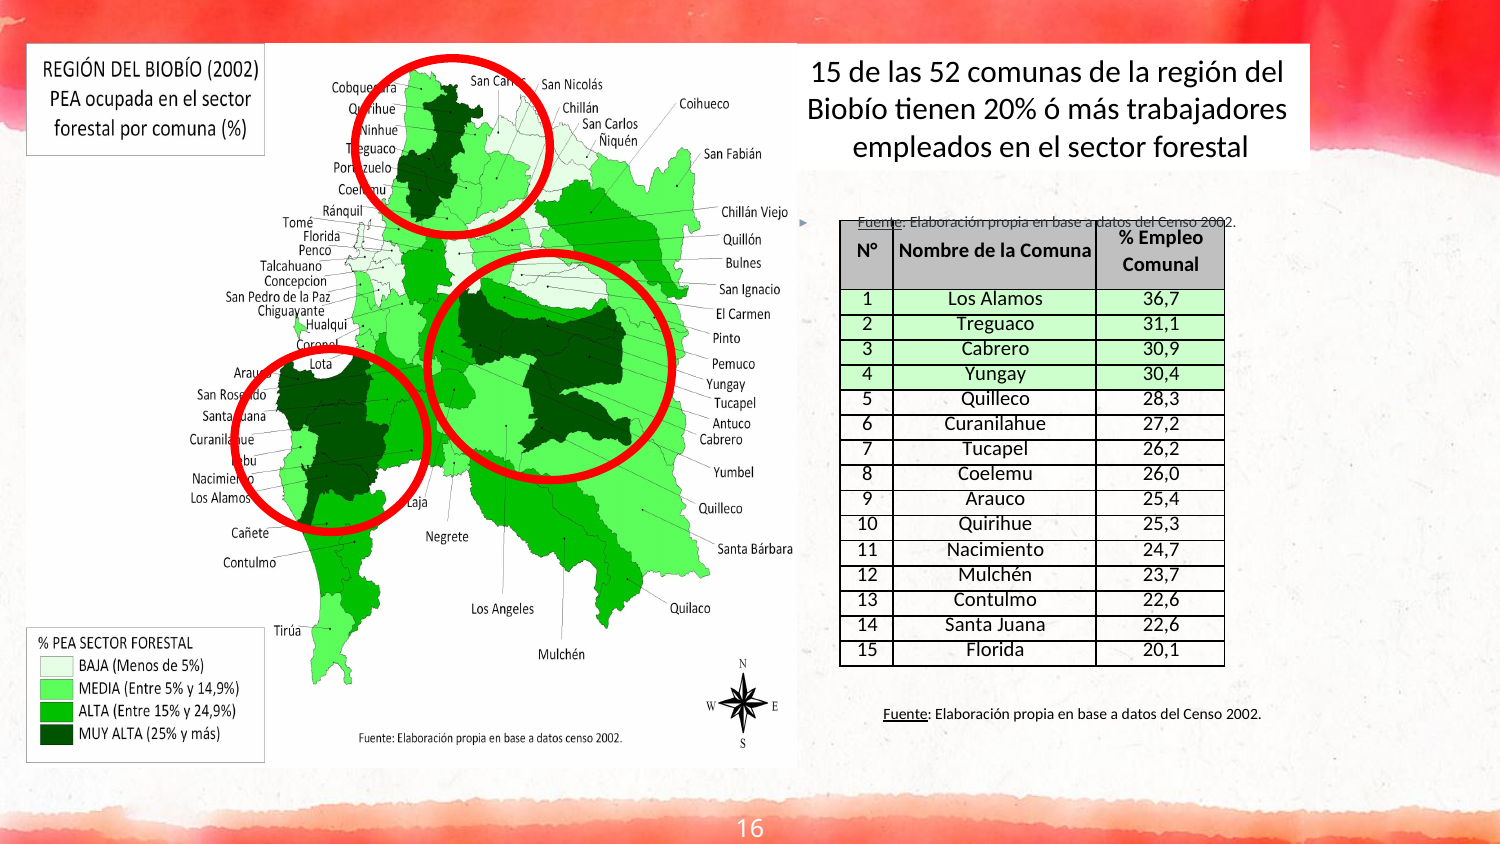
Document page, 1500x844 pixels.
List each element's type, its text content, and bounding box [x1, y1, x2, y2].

list Fuente: Elaboración propia en base a datos del Censo 2002. [802, 196, 1368, 702]
text_box Fuente: Elaboración propia en base a datos del Censo 2002. [868, 696, 1278, 730]
text_box 15 de las 52 comunas de la región del Biobío tienen 20% ó más trabajadores empleados en el sector forestal [798, 43, 1310, 171]
slide_number 16 [705, 797, 795, 844]
picture [0, 0, 1500, 844]
